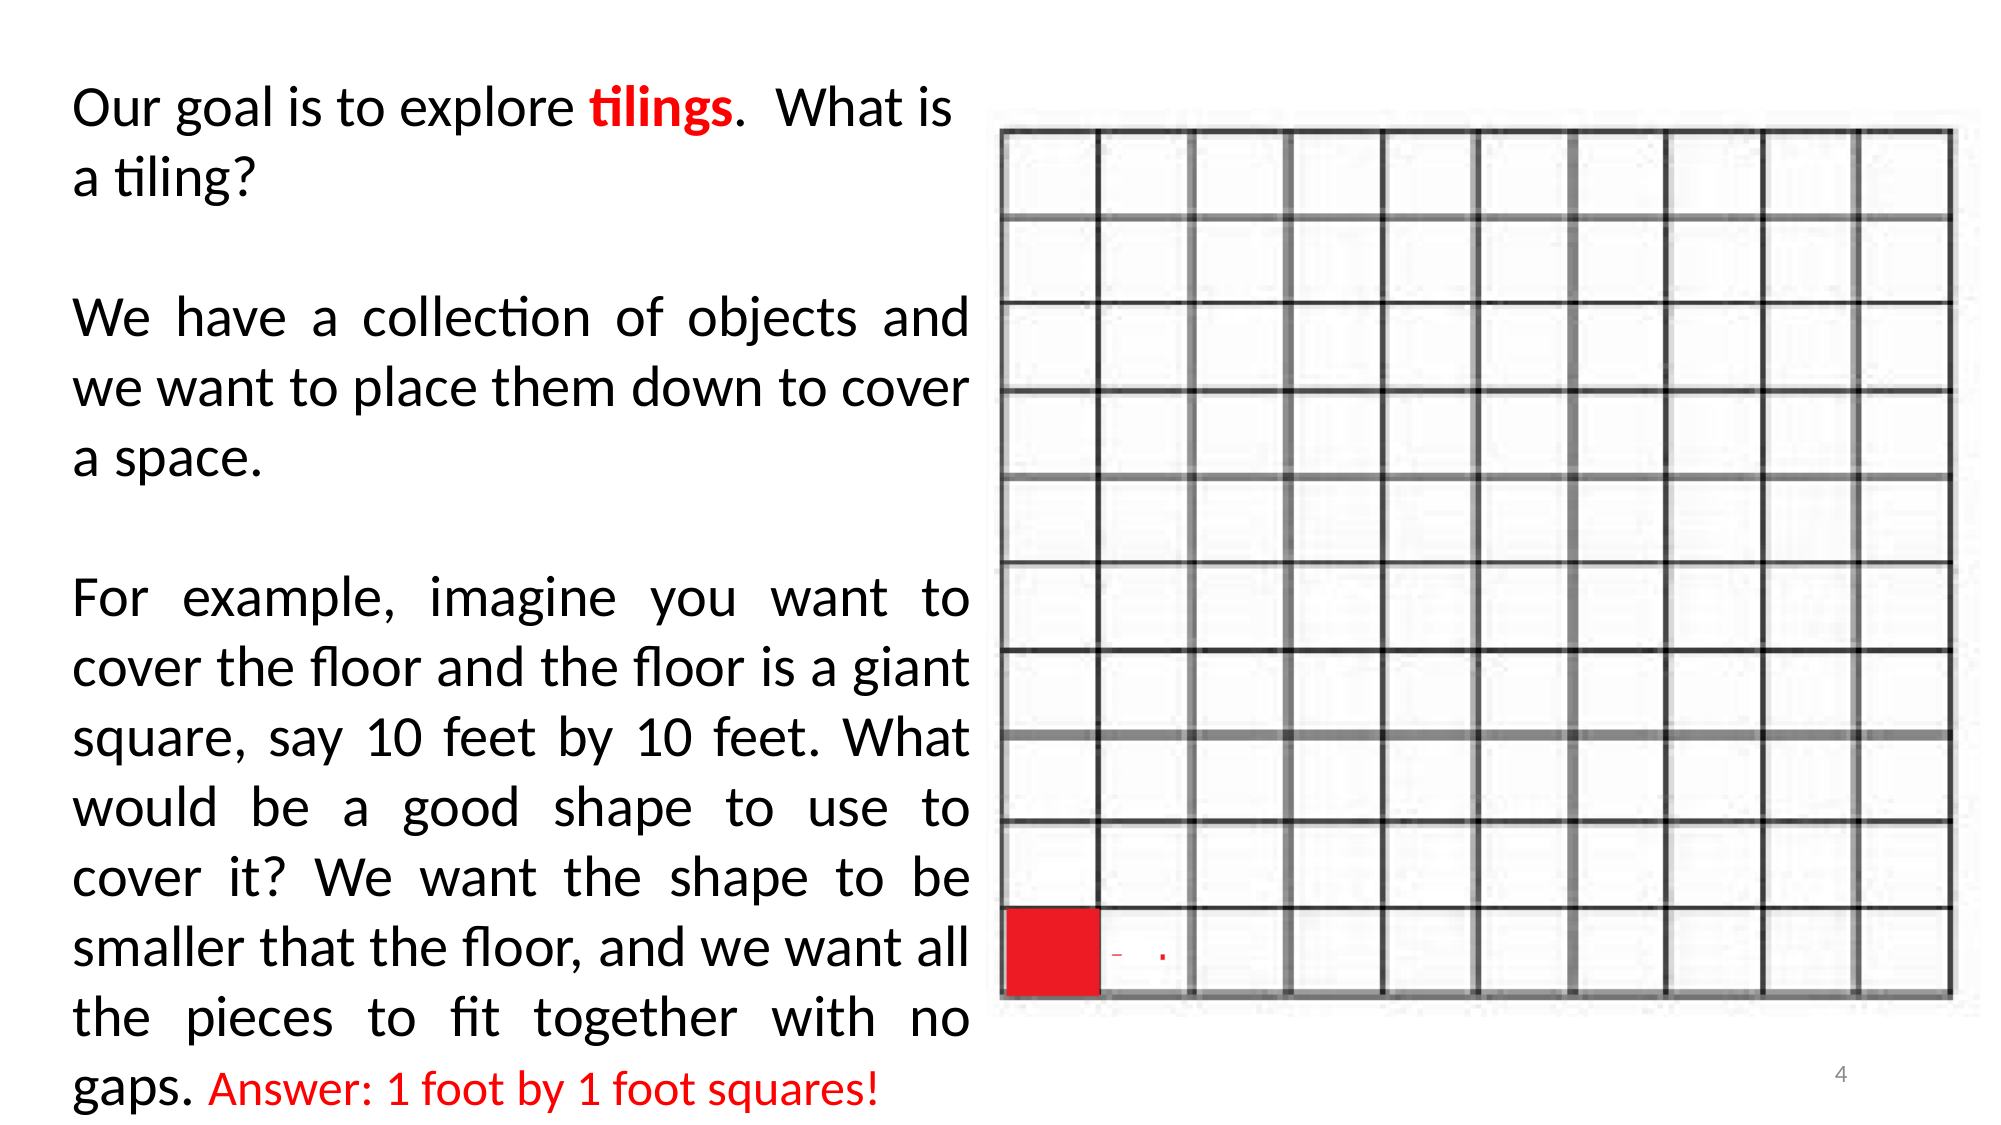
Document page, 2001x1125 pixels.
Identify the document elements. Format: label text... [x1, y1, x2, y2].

slide_number 4 [1412, 1042, 1863, 1103]
picture [986, 108, 1981, 1017]
text_box Our goal is to explore tilings. What is a tiling? We have a collection of objects and we want to place them down to cover a space. For example, imagine you want to cover the floor and the floor is a giant square, say 10 feet by 10 feet. What would be a good shape to use to cover it? We want the shape to be smaller that the floor, and we want all the pieces to fit together with no gaps. Answer: 1 foot by 1 foot squares! [58, 60, 987, 1125]
